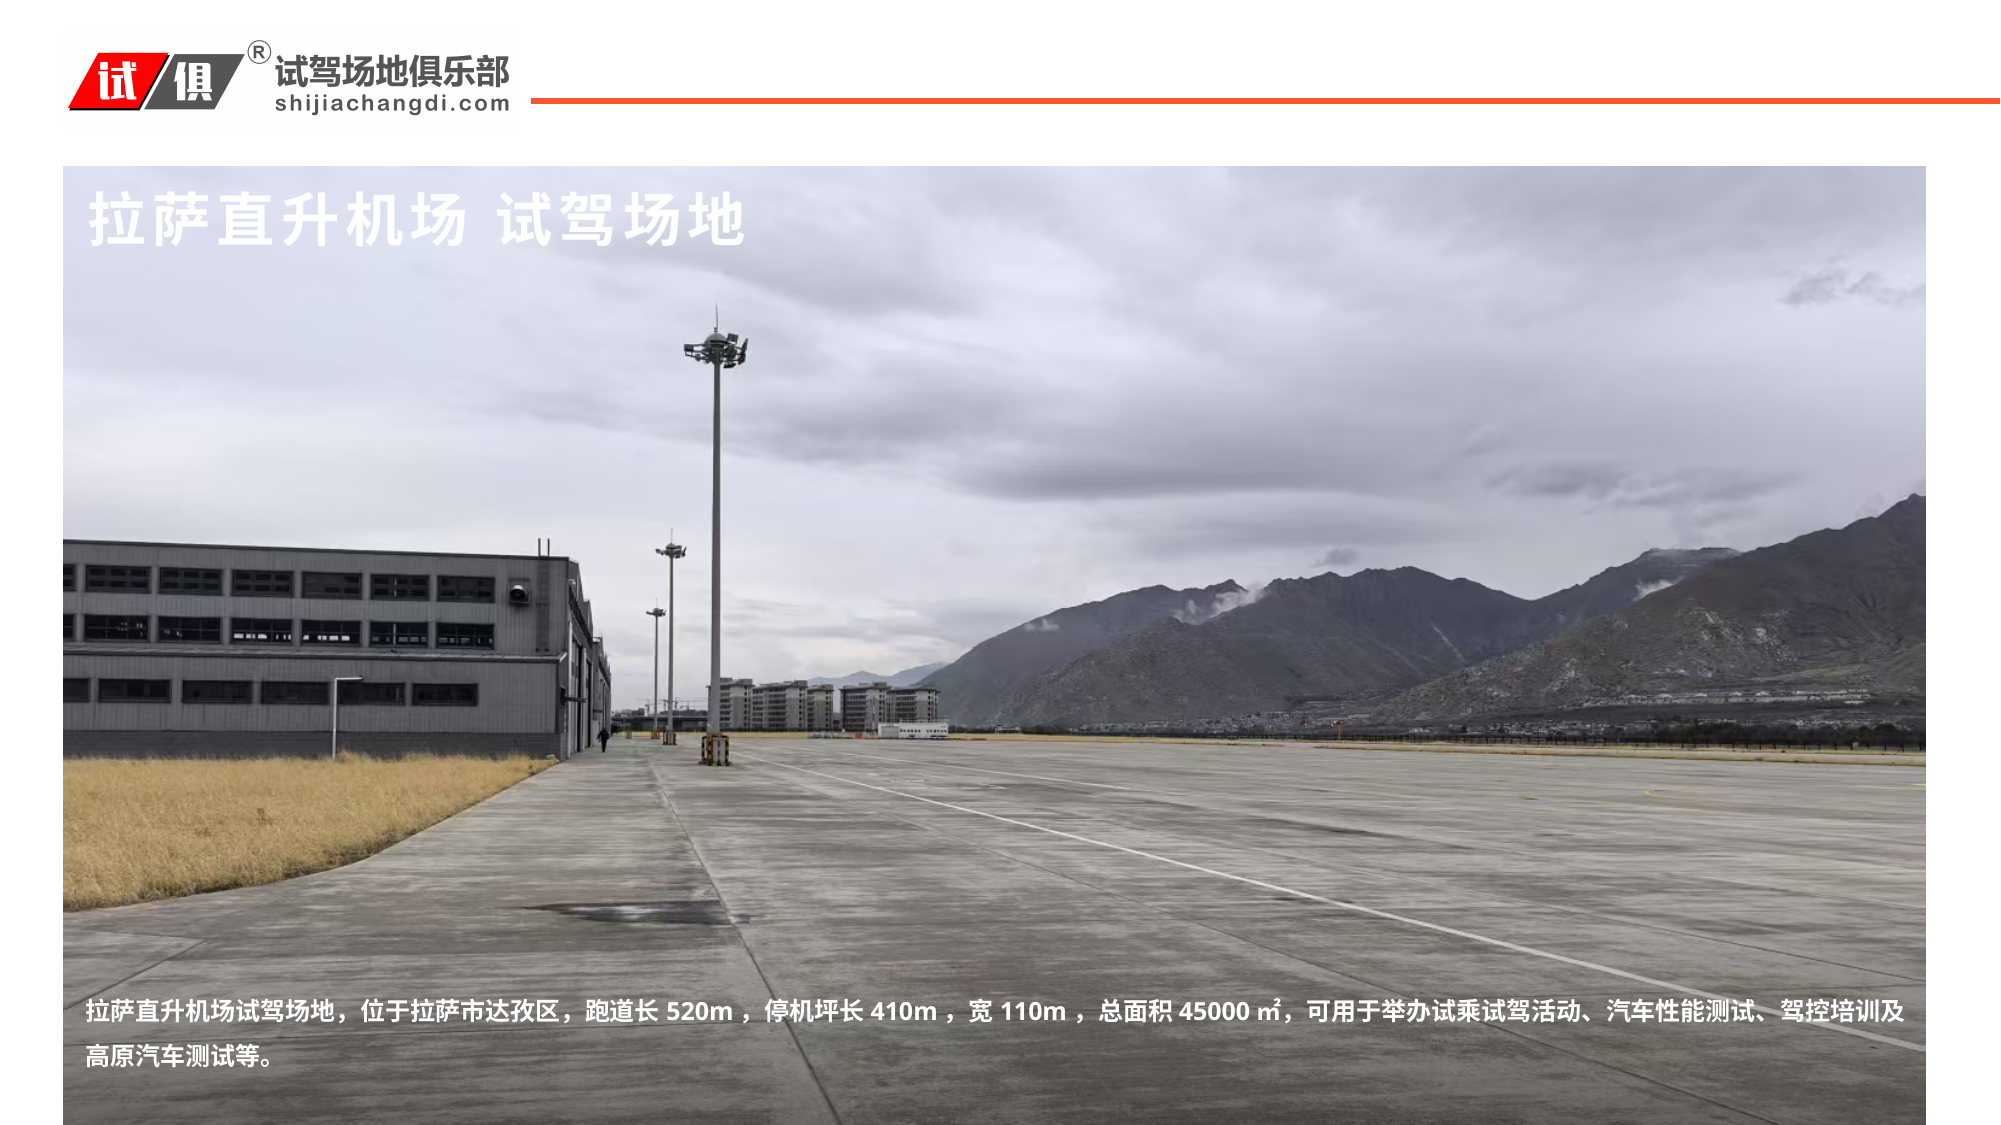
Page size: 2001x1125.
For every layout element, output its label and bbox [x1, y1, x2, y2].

picture [62, 26, 515, 134]
picture [63, 165, 1926, 1125]
